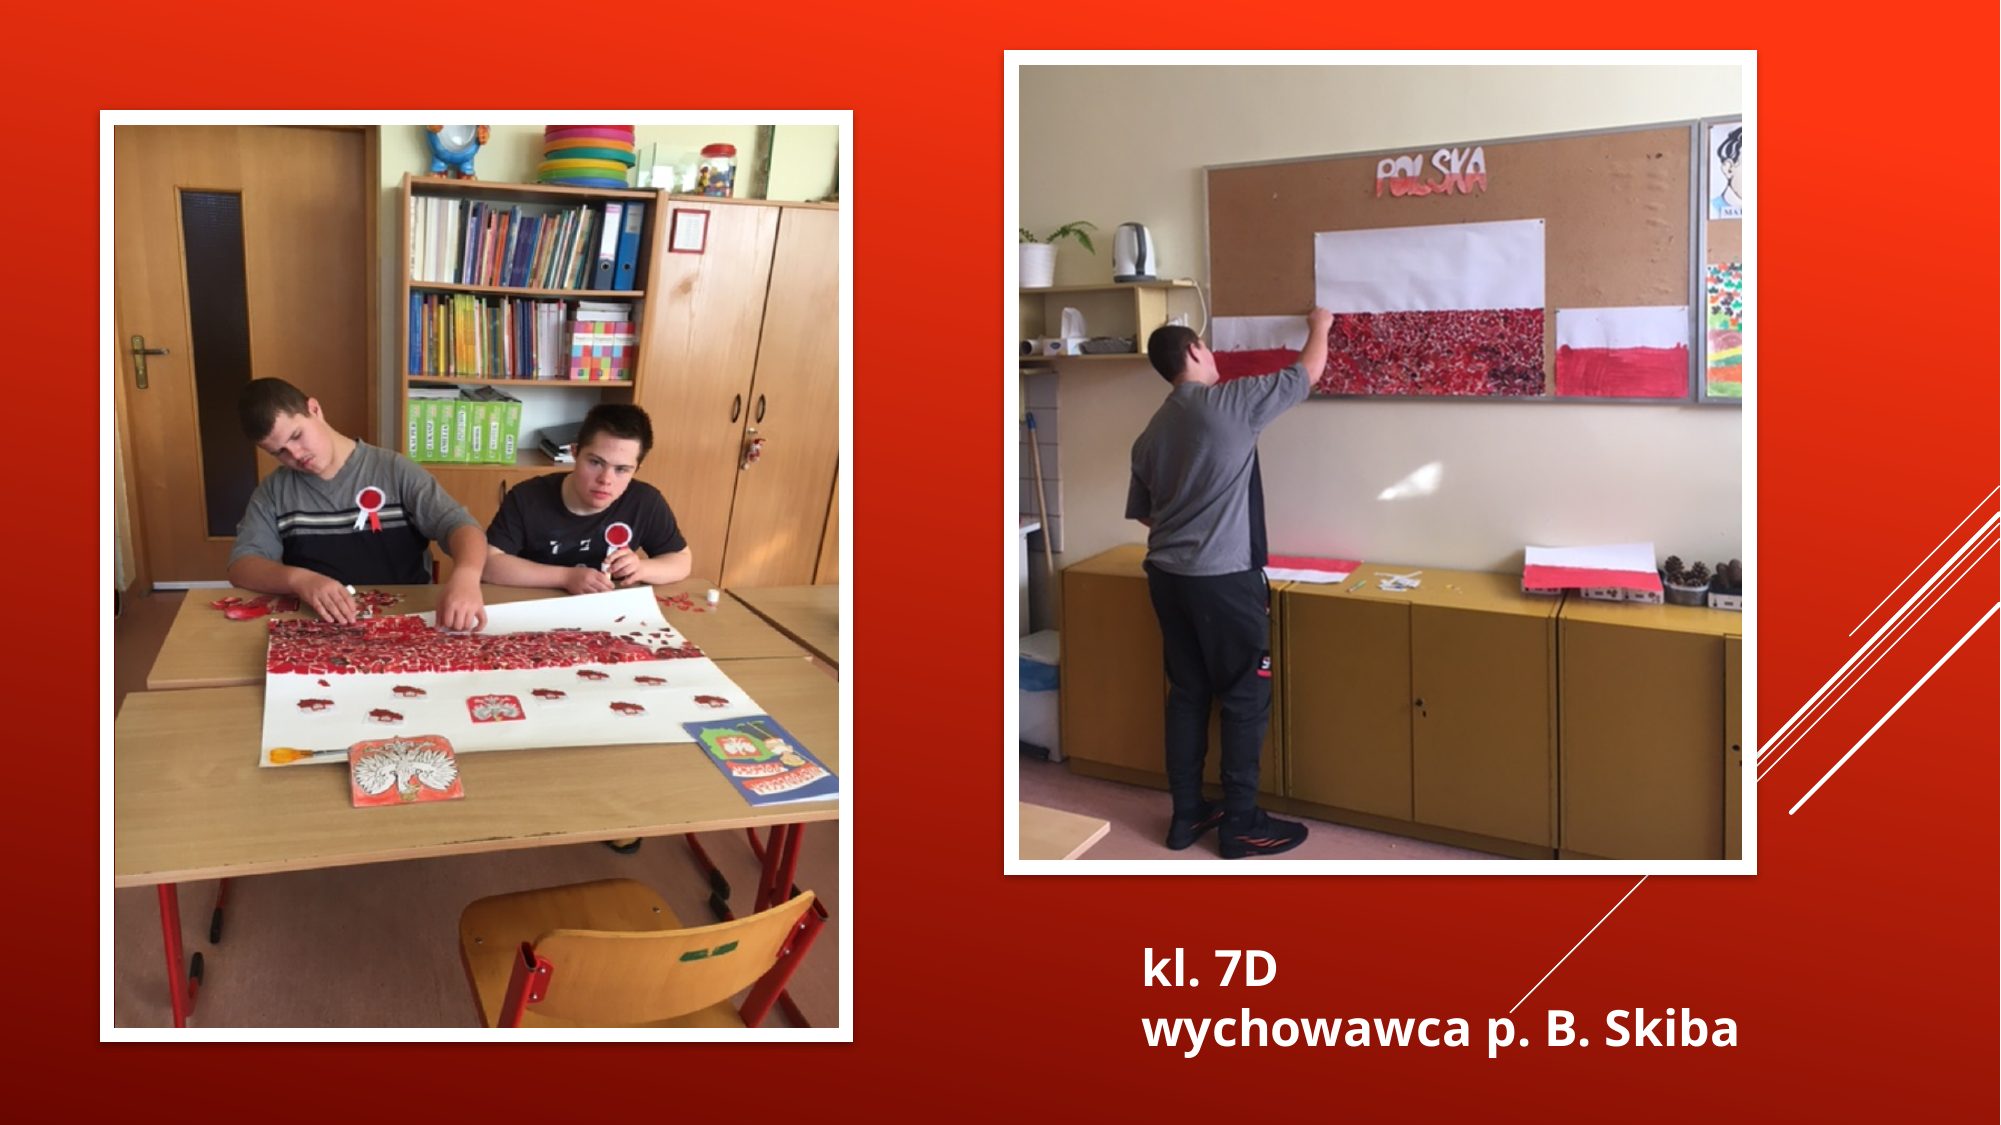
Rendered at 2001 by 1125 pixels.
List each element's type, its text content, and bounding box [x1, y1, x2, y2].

text_box kl. 7D wychowawca p. B. Skiba [1126, 929, 1972, 1064]
picture [24, 125, 929, 1028]
picture [1018, 64, 1743, 861]
